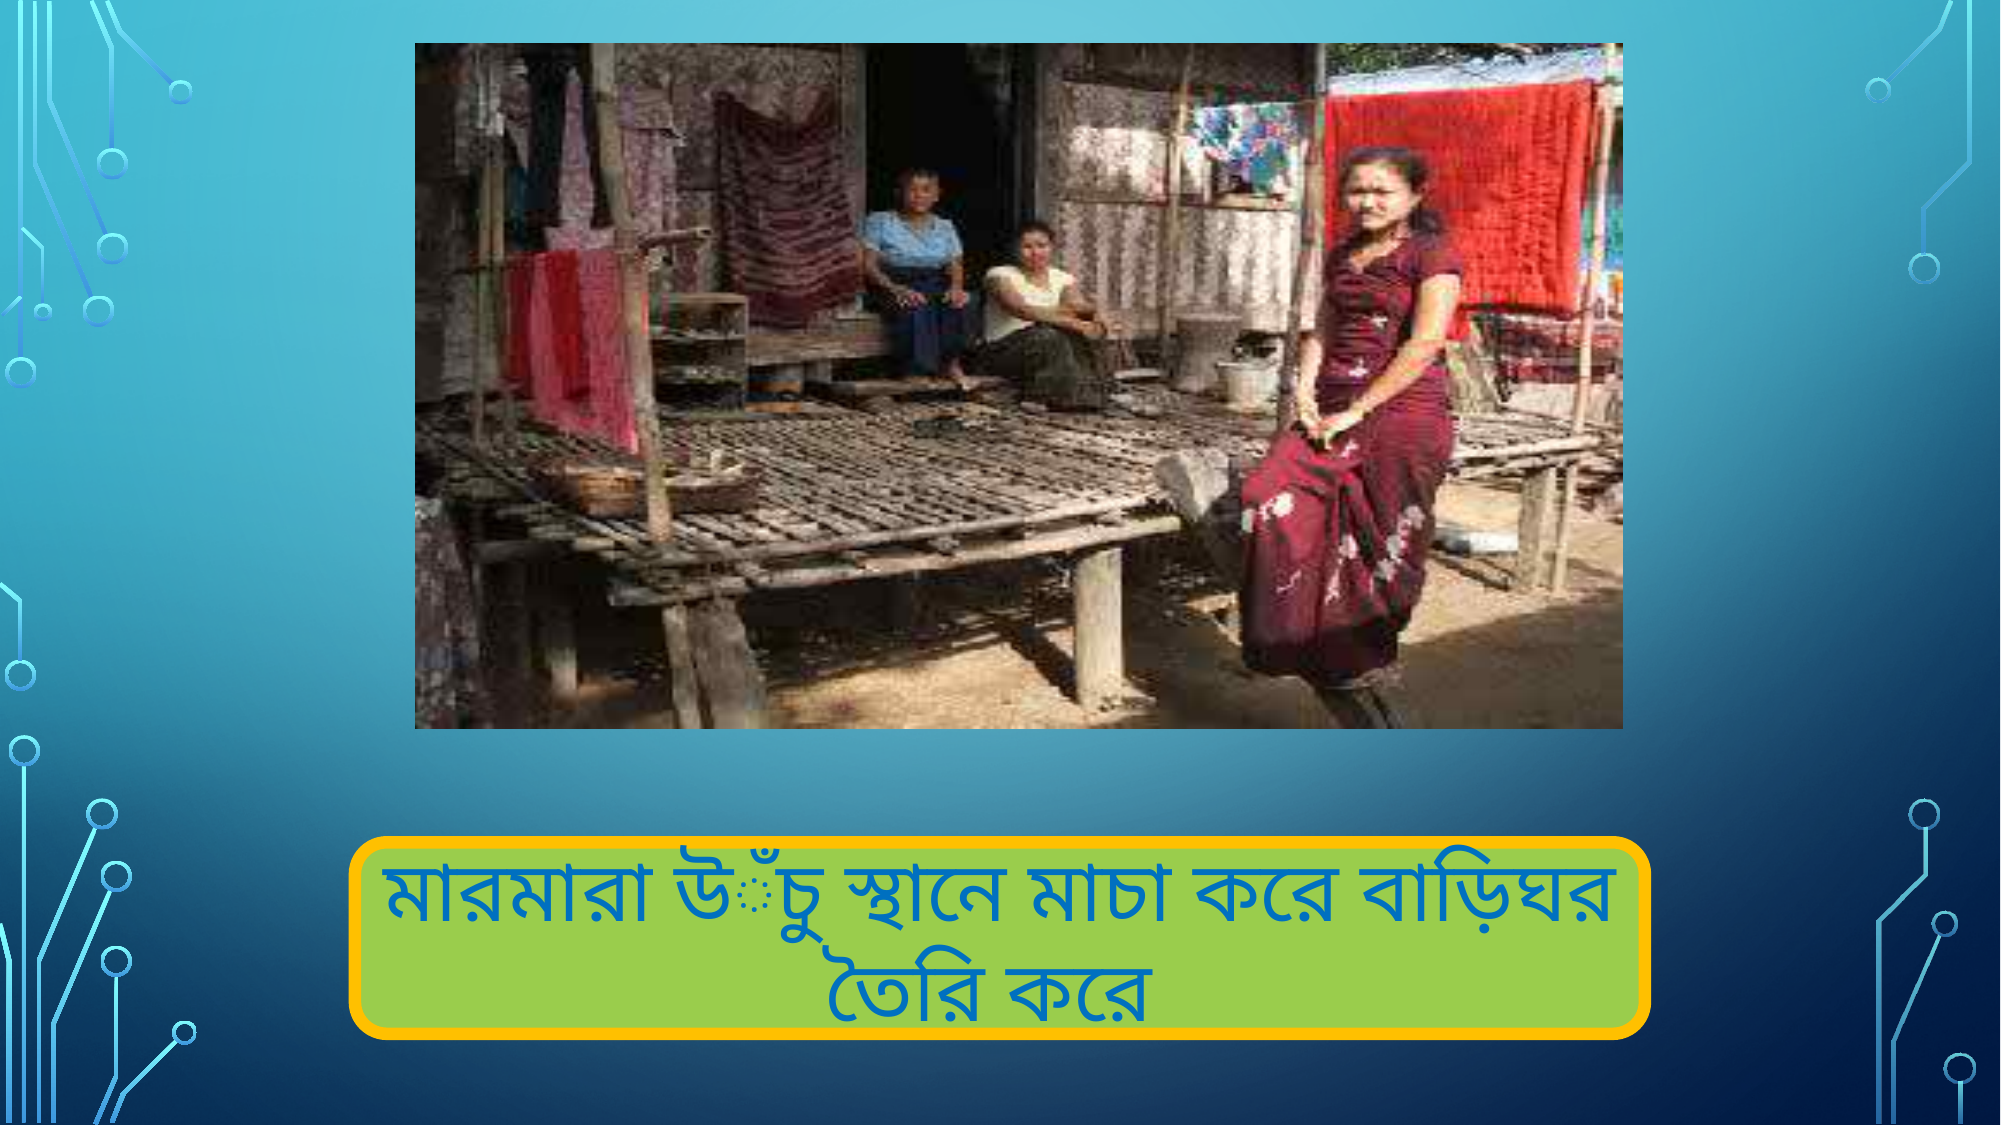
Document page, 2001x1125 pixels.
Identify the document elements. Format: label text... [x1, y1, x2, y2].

text_box মারমারা উঁচু স্থানে মাচা করে বাড়িঘর তৈরি করে [353, 841, 1647, 1036]
picture [414, 43, 1623, 729]
